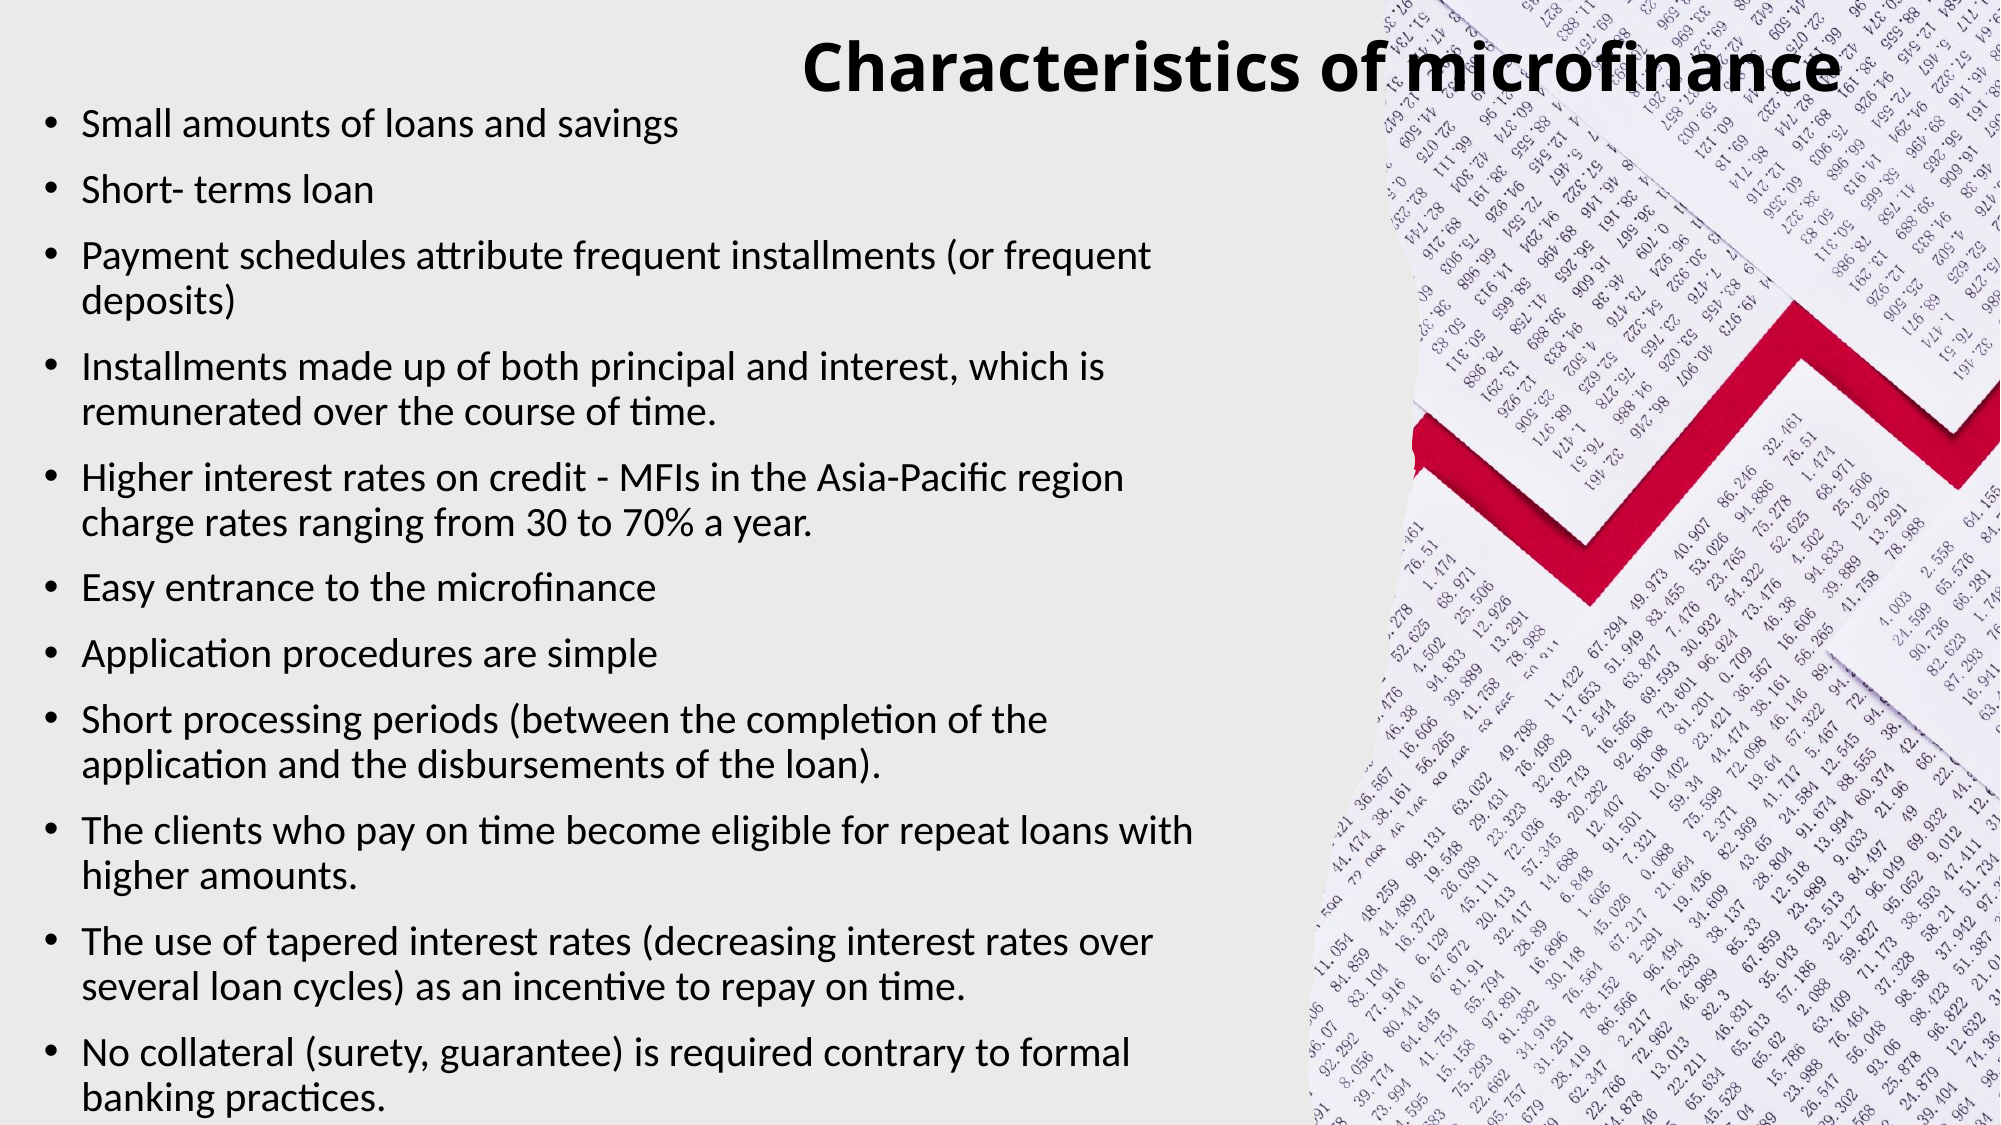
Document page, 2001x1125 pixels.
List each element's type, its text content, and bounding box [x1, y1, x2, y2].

list Small amounts of loans and savings Short- terms loan Payment schedules attribute frequent installments (or frequent deposits) Installments made up of both principal and interest, which is remunerated over the course of time. Higher interest rates on credit - MFIs in the Asia-Pacific region charge rates ranging from 30 to 70% a year. Easy entrance to the microfinance Application procedures are simple Short processing periods (between the completion of the application and the disbursements of the loan). The clients who pay on time become eligible for repeat loans with higher amounts. The use of tapered interest rates (decreasing interest rates over several loan cycles) as an incentive to repay on time. No collateral (surety, guarantee) is required contrary to formal banking practices. [28, 94, 1243, 1125]
picture [1307, 0, 2000, 1125]
title Characteristics of microfinance [786, 25, 1307, 114]
text_box [0, 0, 1307, 1125]
